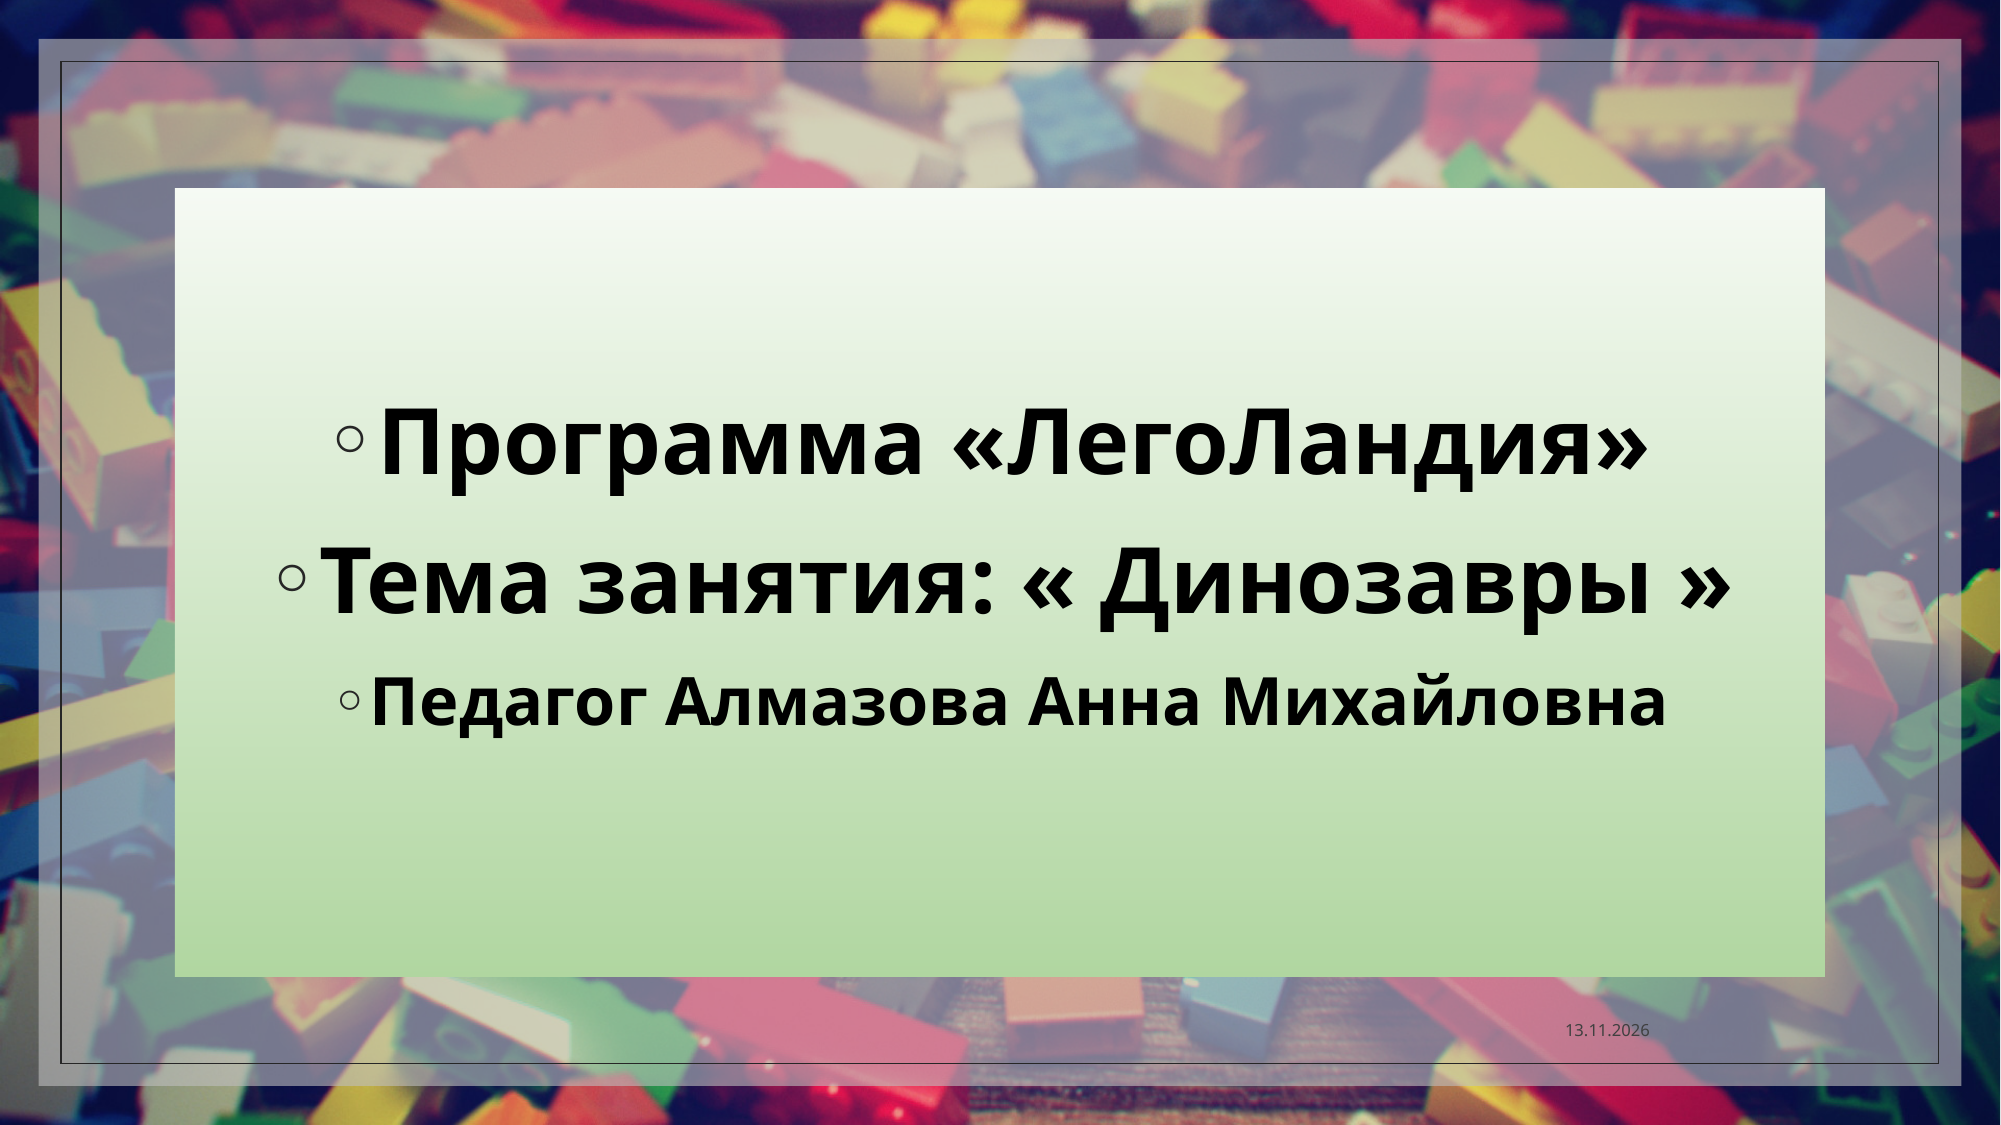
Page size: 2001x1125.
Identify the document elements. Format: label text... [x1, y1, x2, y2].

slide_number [1190, 990, 1665, 1050]
list Программа «ЛегоЛандия» Тема занятия: « Динозавры » Педагог Алмазова Анна Михайловна [174, 188, 1825, 977]
picture [0, 0, 2001, 1125]
